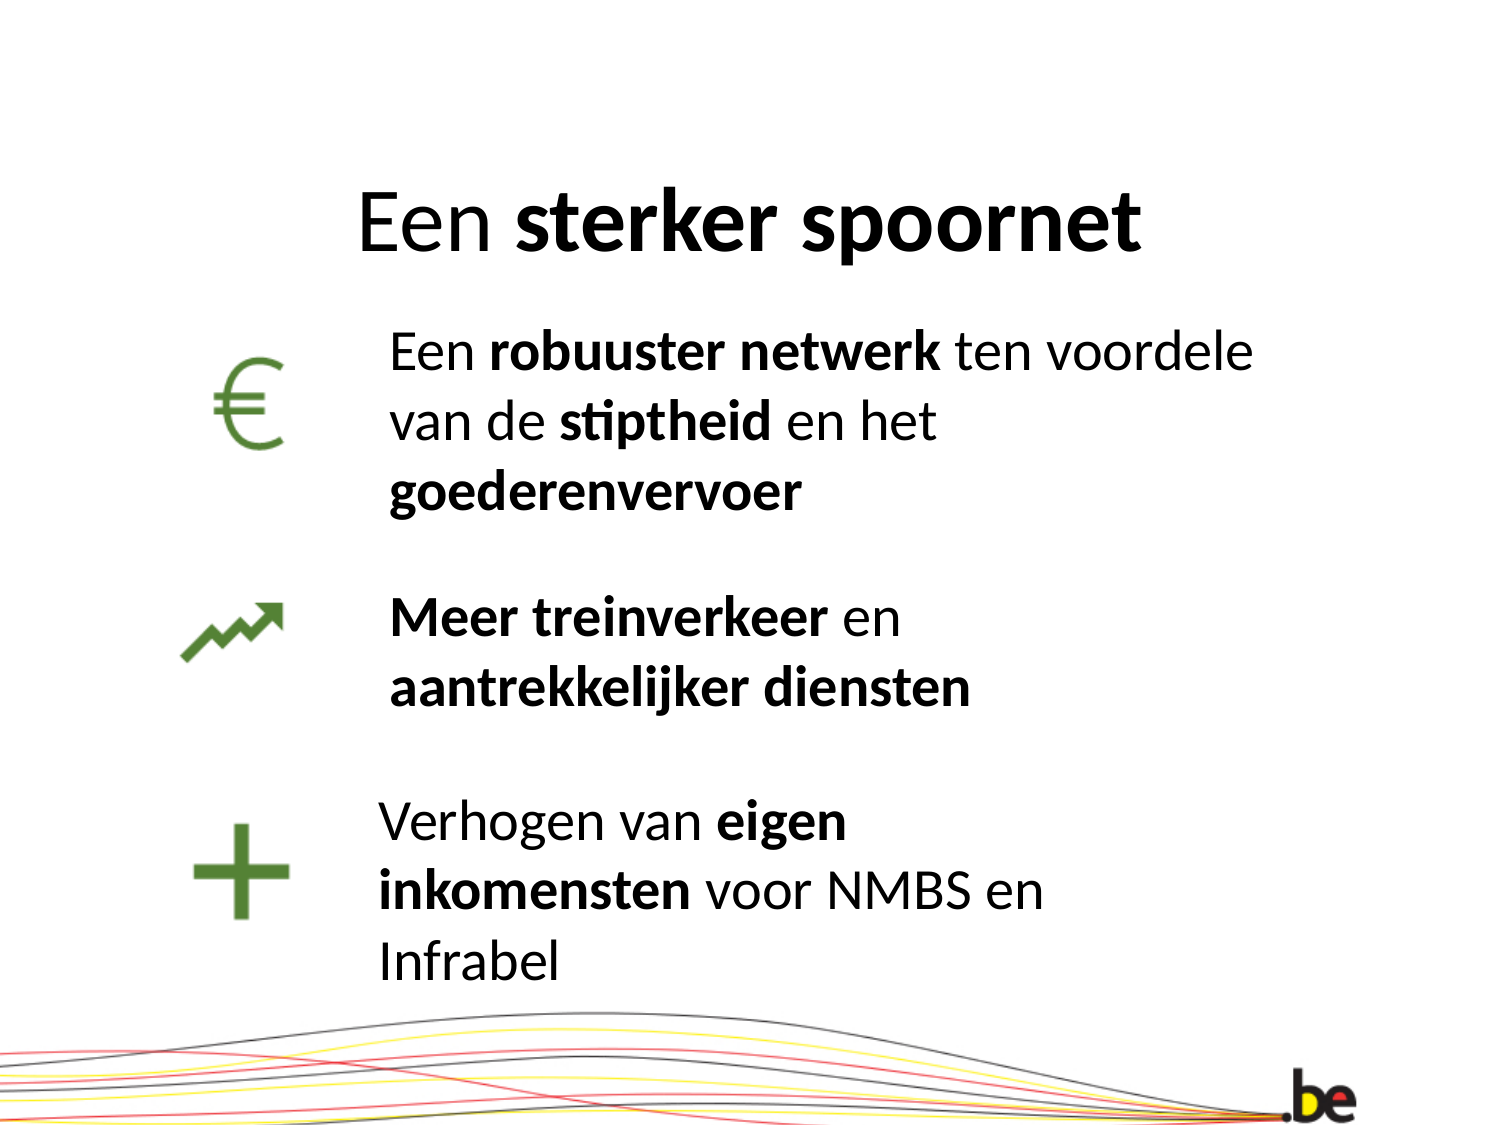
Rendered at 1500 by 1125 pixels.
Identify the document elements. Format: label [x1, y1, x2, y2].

picture [0, 119, 1500, 1125]
